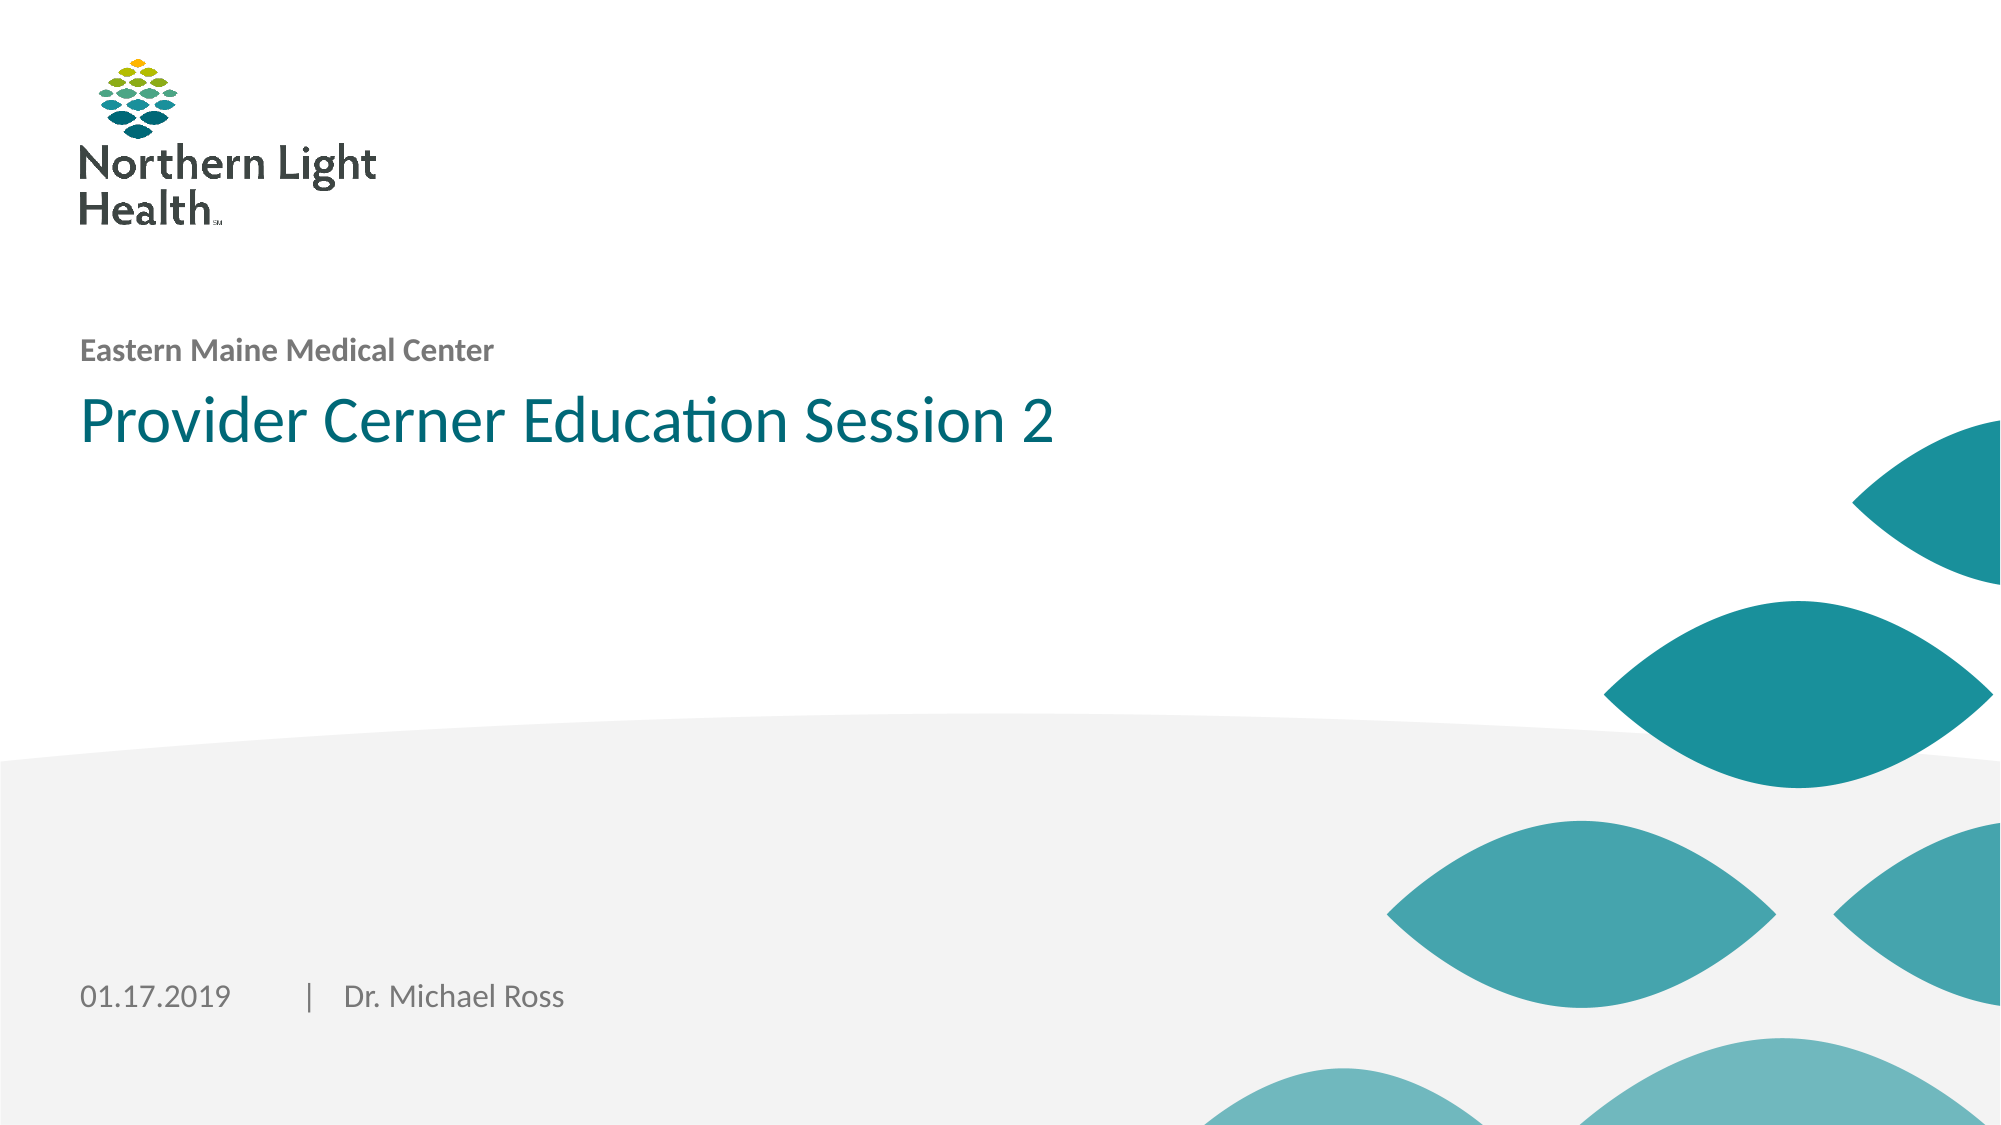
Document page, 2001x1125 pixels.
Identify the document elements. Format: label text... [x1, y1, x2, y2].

title Provider Cerner Education Session 2 [80, 385, 1291, 611]
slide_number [80, 984, 307, 1015]
picture [0, 0, 2001, 1125]
list Dr. Michael Ross [343, 984, 1081, 1015]
list Eastern Maine Medical Center [80, 276, 1291, 369]
